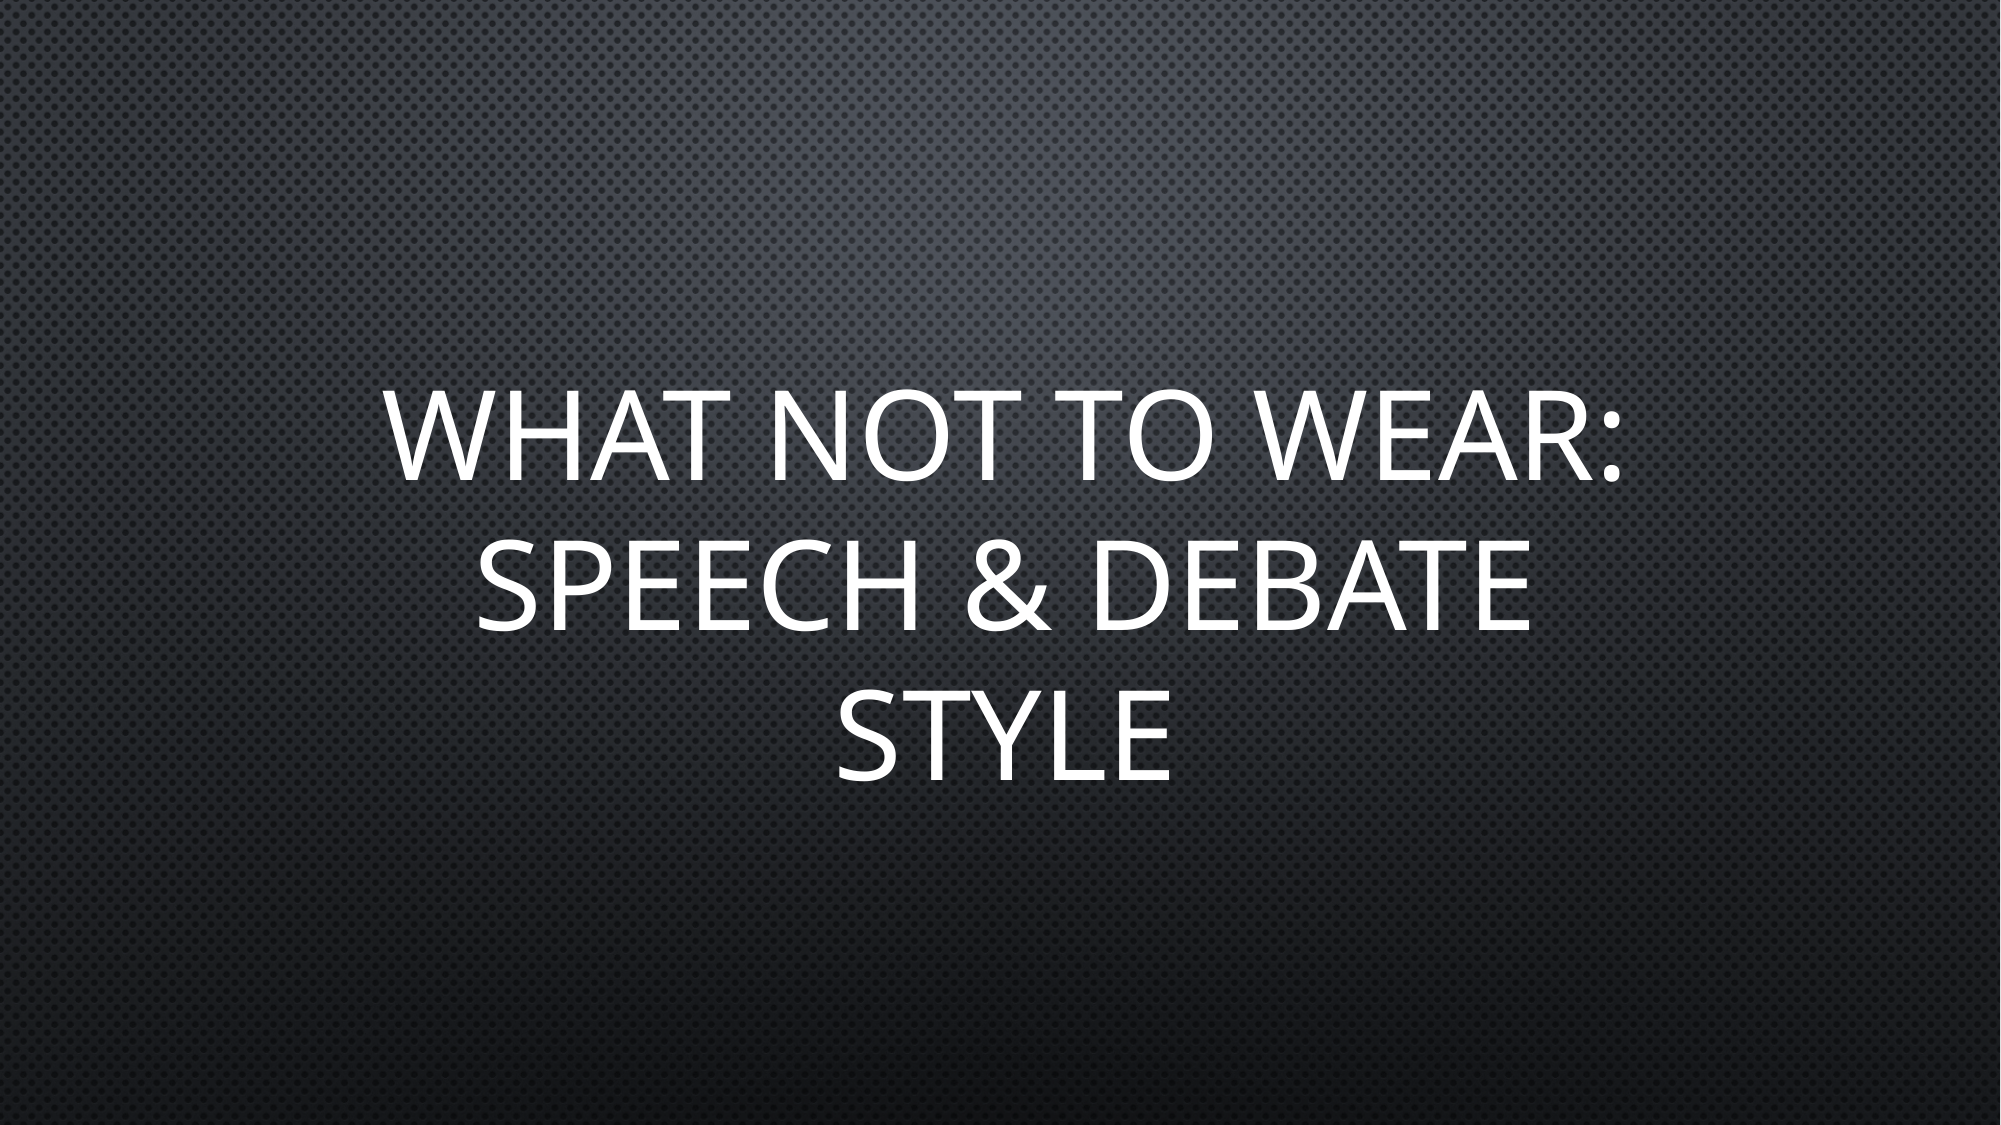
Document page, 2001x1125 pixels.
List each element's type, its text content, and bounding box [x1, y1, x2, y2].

title What Not to wear: Speech & Debate Style [293, 288, 1718, 814]
